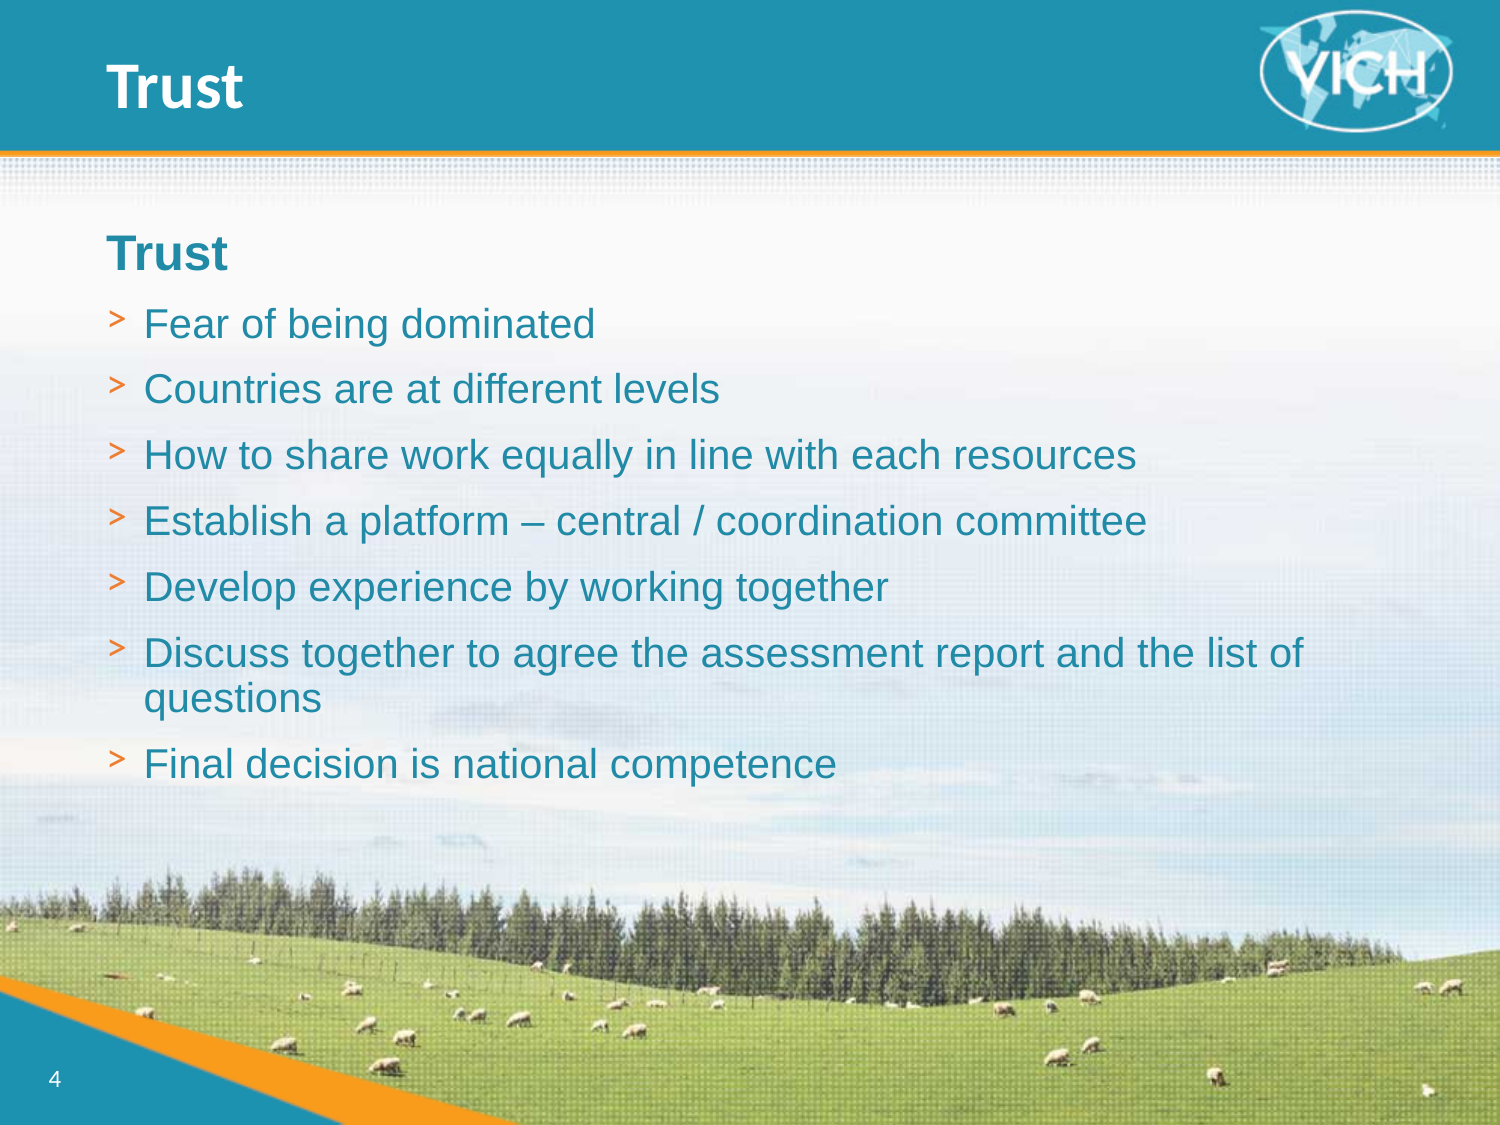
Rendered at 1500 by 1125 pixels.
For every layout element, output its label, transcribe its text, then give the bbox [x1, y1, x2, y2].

list Trust [91, 43, 1240, 129]
list Trust Fear of being dominated Countries are at different levels How to share work equally in line with each resources Establish a platform – central / coordination committee Develop experience by working together Discuss together to agree the assessment report and the list of questions Final decision is national competence [91, 219, 1434, 814]
picture [0, 0, 1500, 157]
picture [0, 158, 1500, 1125]
